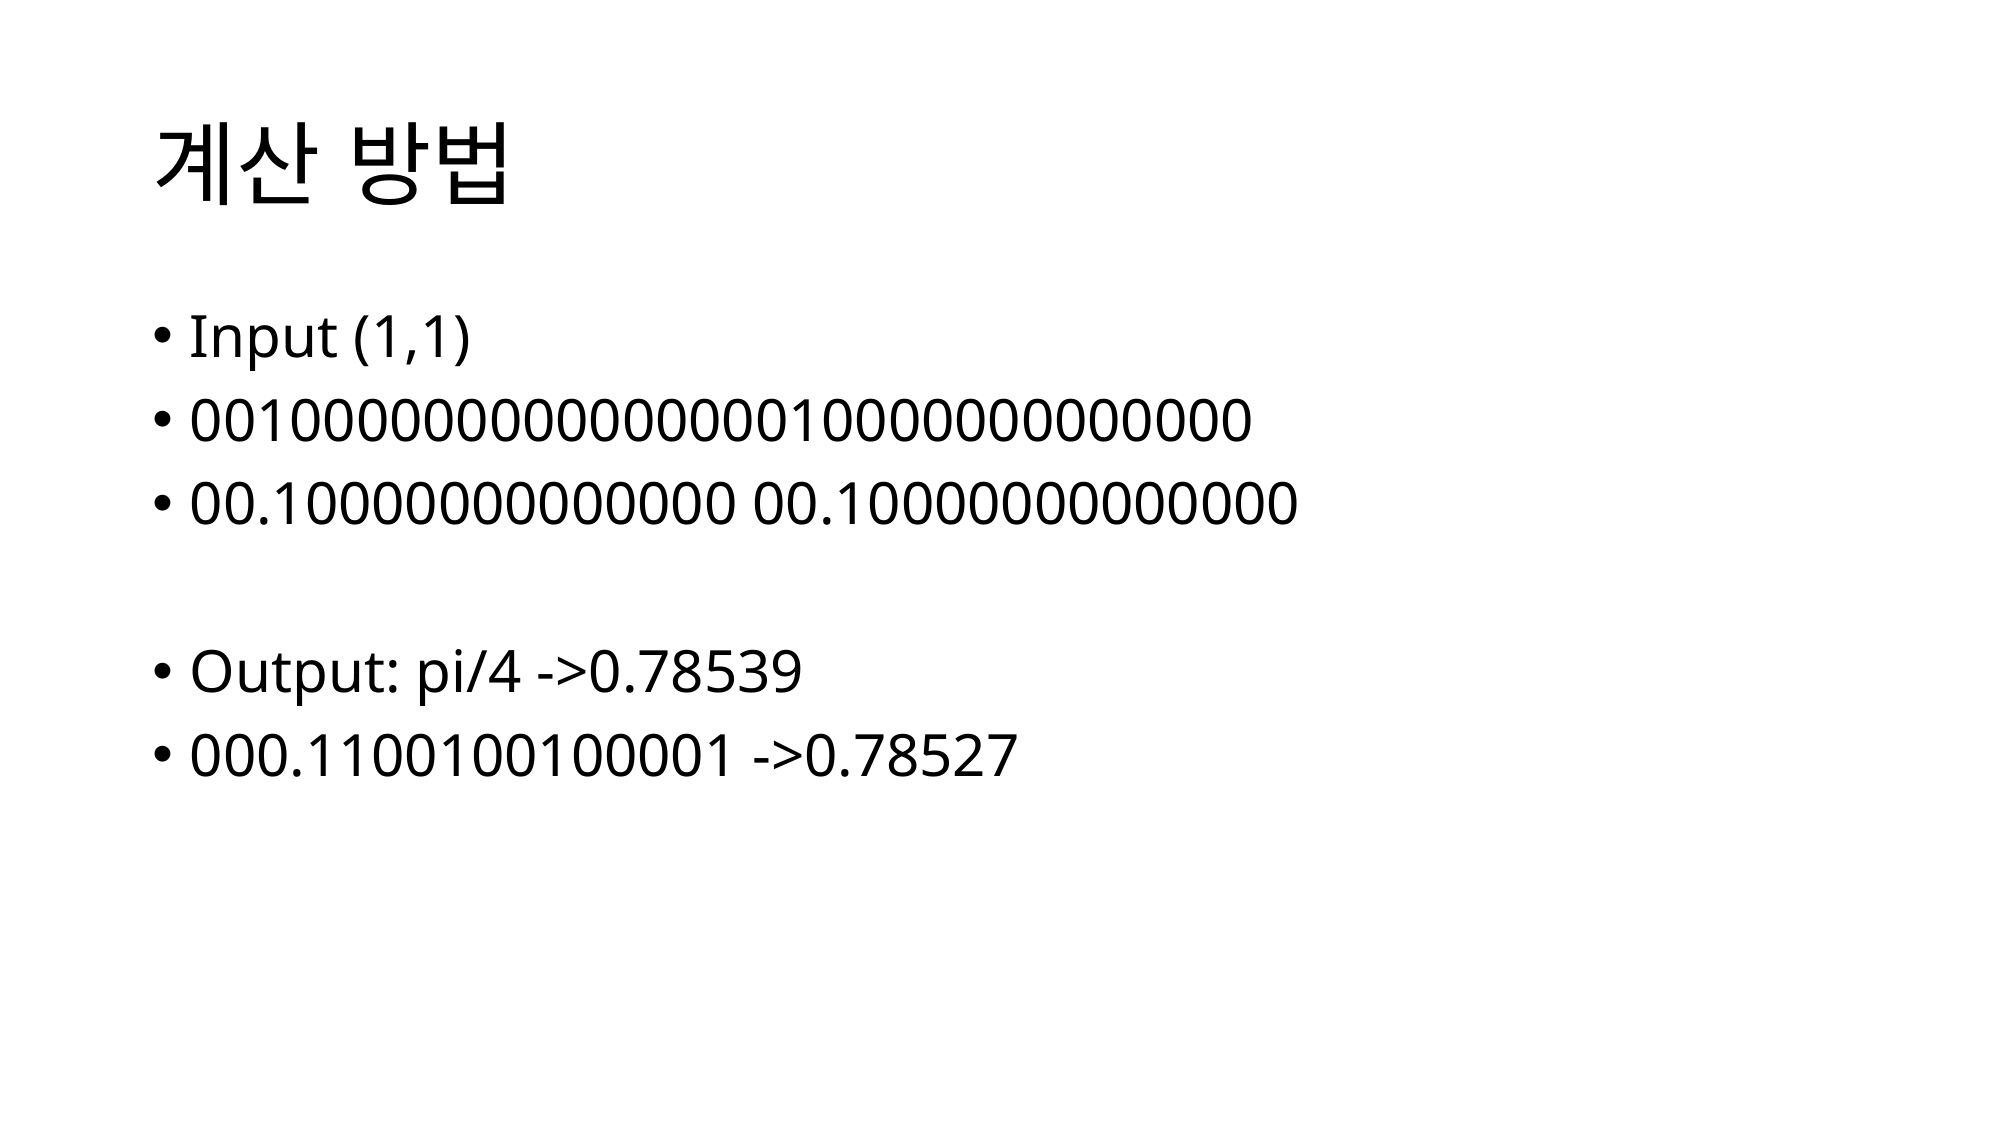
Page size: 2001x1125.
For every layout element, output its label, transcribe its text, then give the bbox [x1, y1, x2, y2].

list Input (1,1) 00100000000000000010000000000000 00.10000000000000 00.10000000000000 Output: pi/4 ->0.78539 000.1100100100001 ->0.78527 [137, 299, 1863, 1014]
title 계산 방법 [137, 59, 1863, 278]
